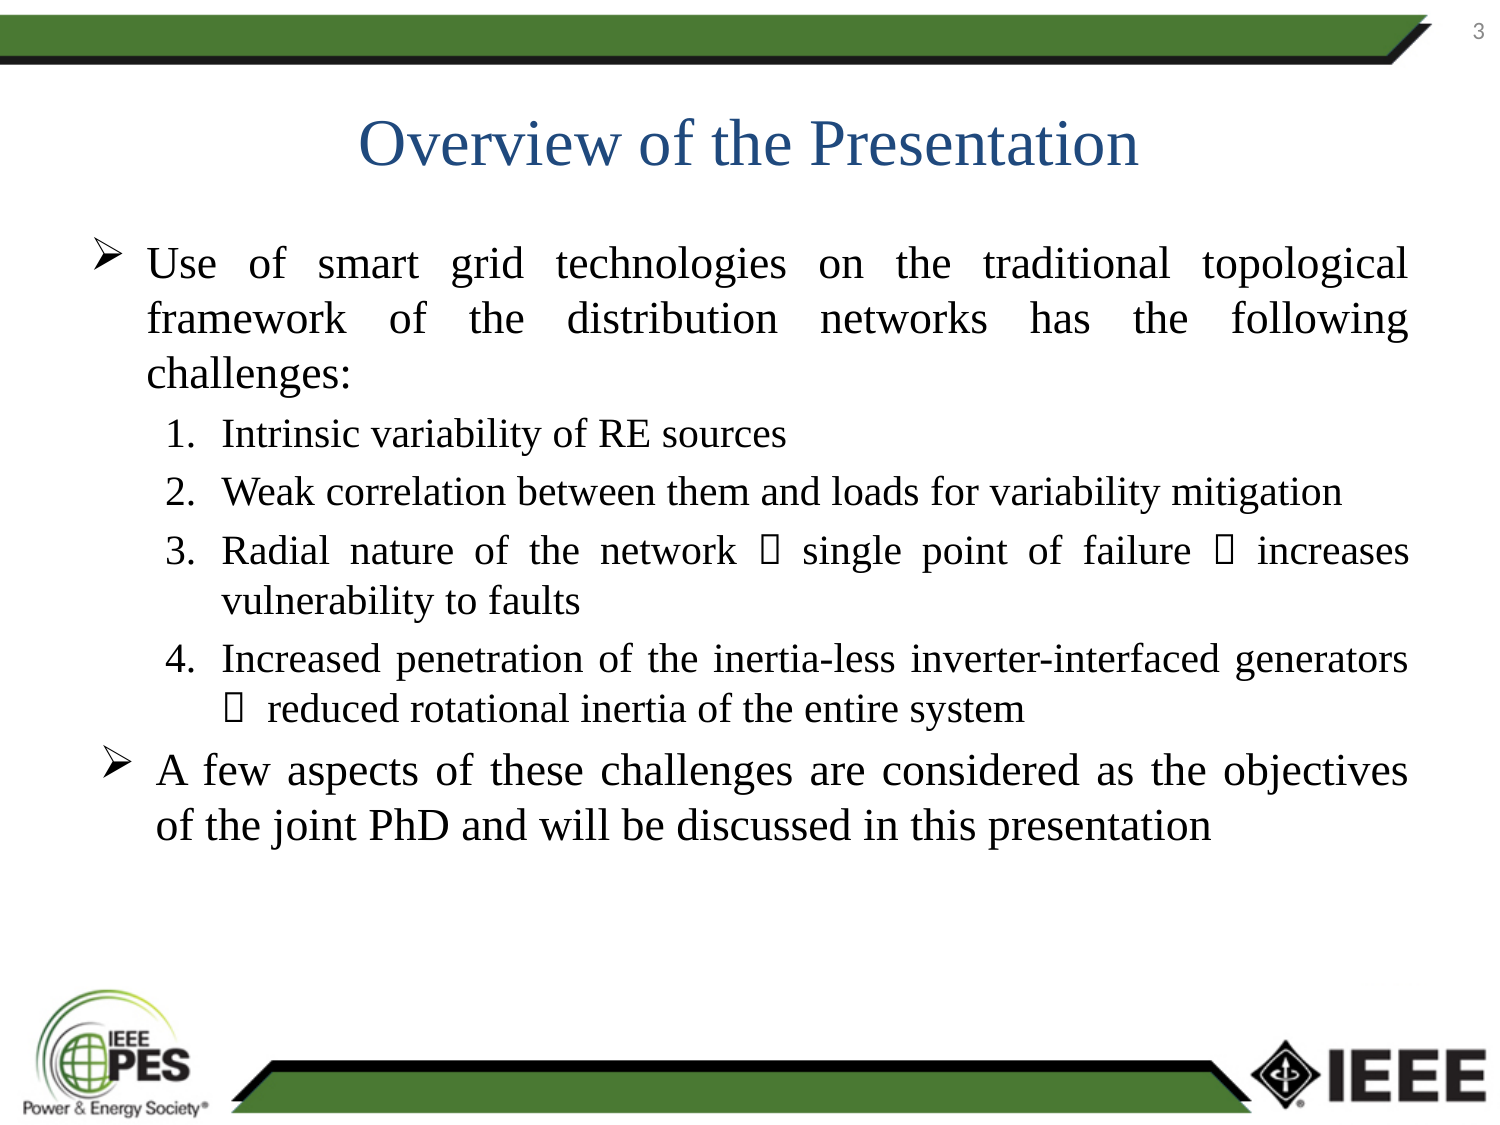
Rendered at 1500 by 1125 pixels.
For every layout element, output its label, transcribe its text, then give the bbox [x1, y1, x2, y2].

list Use of smart grid technologies on the traditional topological framework of the distribution networks has the following challenges: Intrinsic variability of RE sources Weak correlation between them and loads for variability mitigation Radial nature of the network  single point of failure  increases vulnerability to faults Increased penetration of the inertia-less inverter-interfaced generators  reduced rotational inertia of the entire system A few aspects of these challenges are considered as the objectives of the joint PhD and will be discussed in this presentation [74, 224, 1426, 1013]
picture [0, 0, 1500, 1125]
slide_number 3 [1149, 0, 1500, 60]
title Overview of the Presentation [74, 44, 1426, 224]
